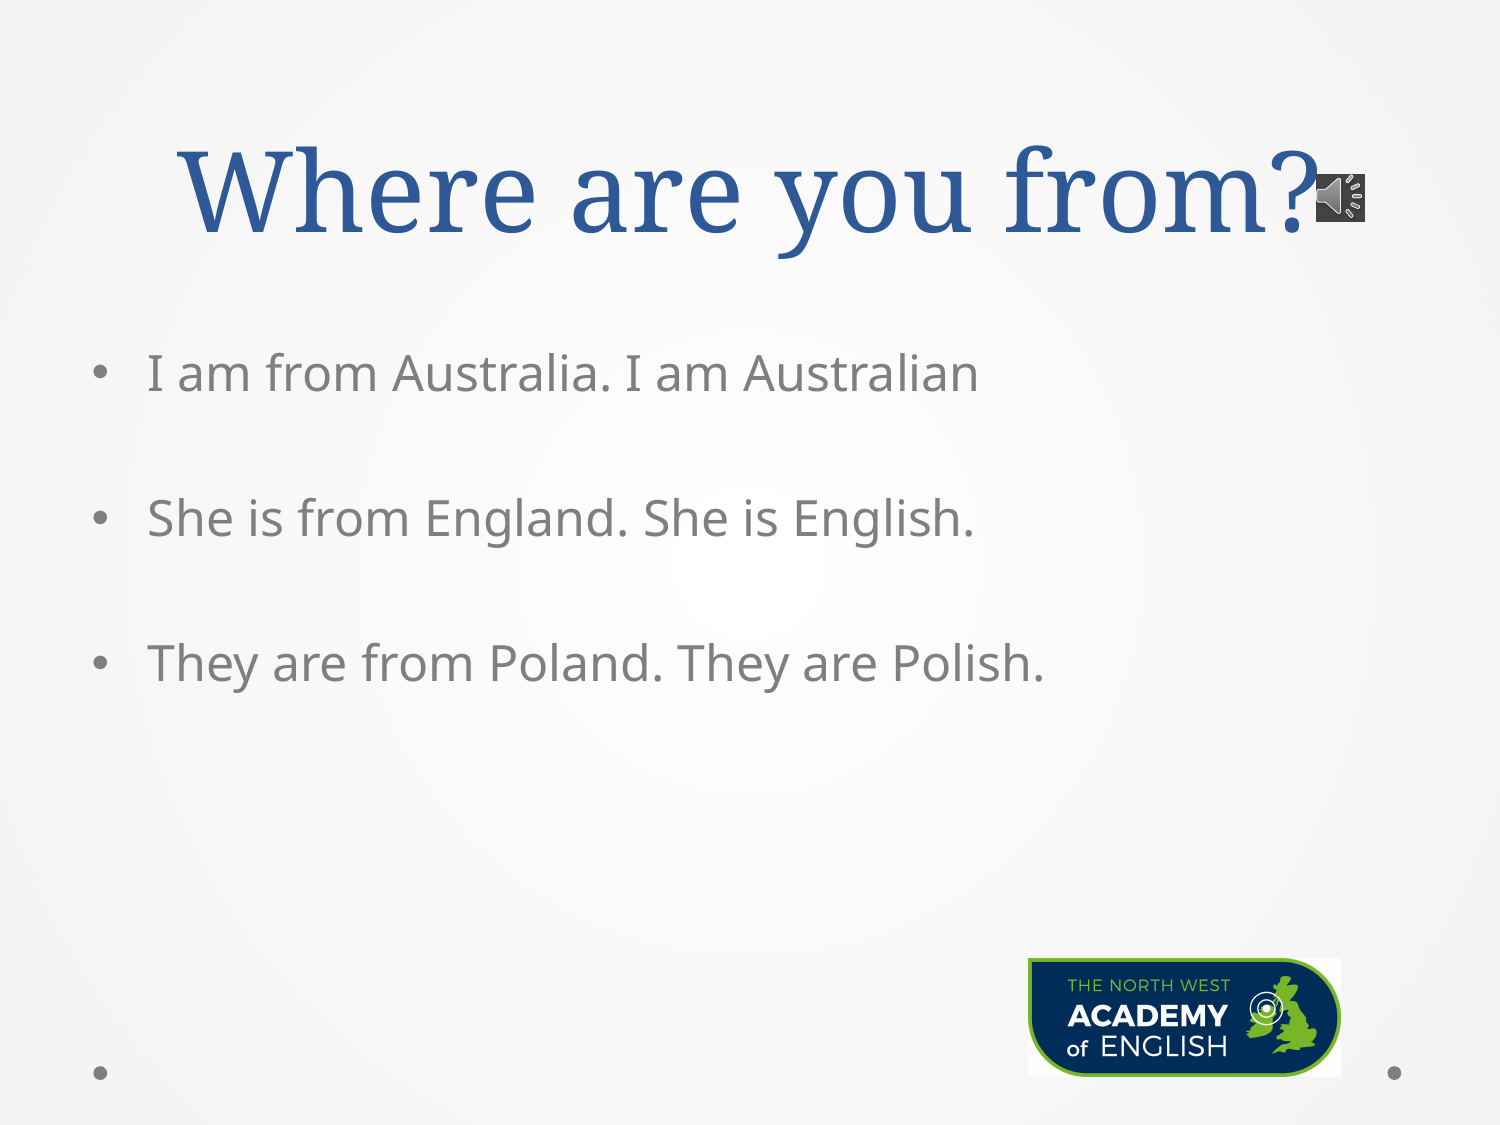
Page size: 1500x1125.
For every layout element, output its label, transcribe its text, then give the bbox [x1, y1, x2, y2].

picture [1315, 172, 1366, 223]
title Where are you from? [75, 0, 1425, 263]
picture [1027, 957, 1341, 1077]
list I am from Australia. I am Australian She is from England. She is English. They are from Poland. They are Polish. [76, 334, 1427, 1077]
